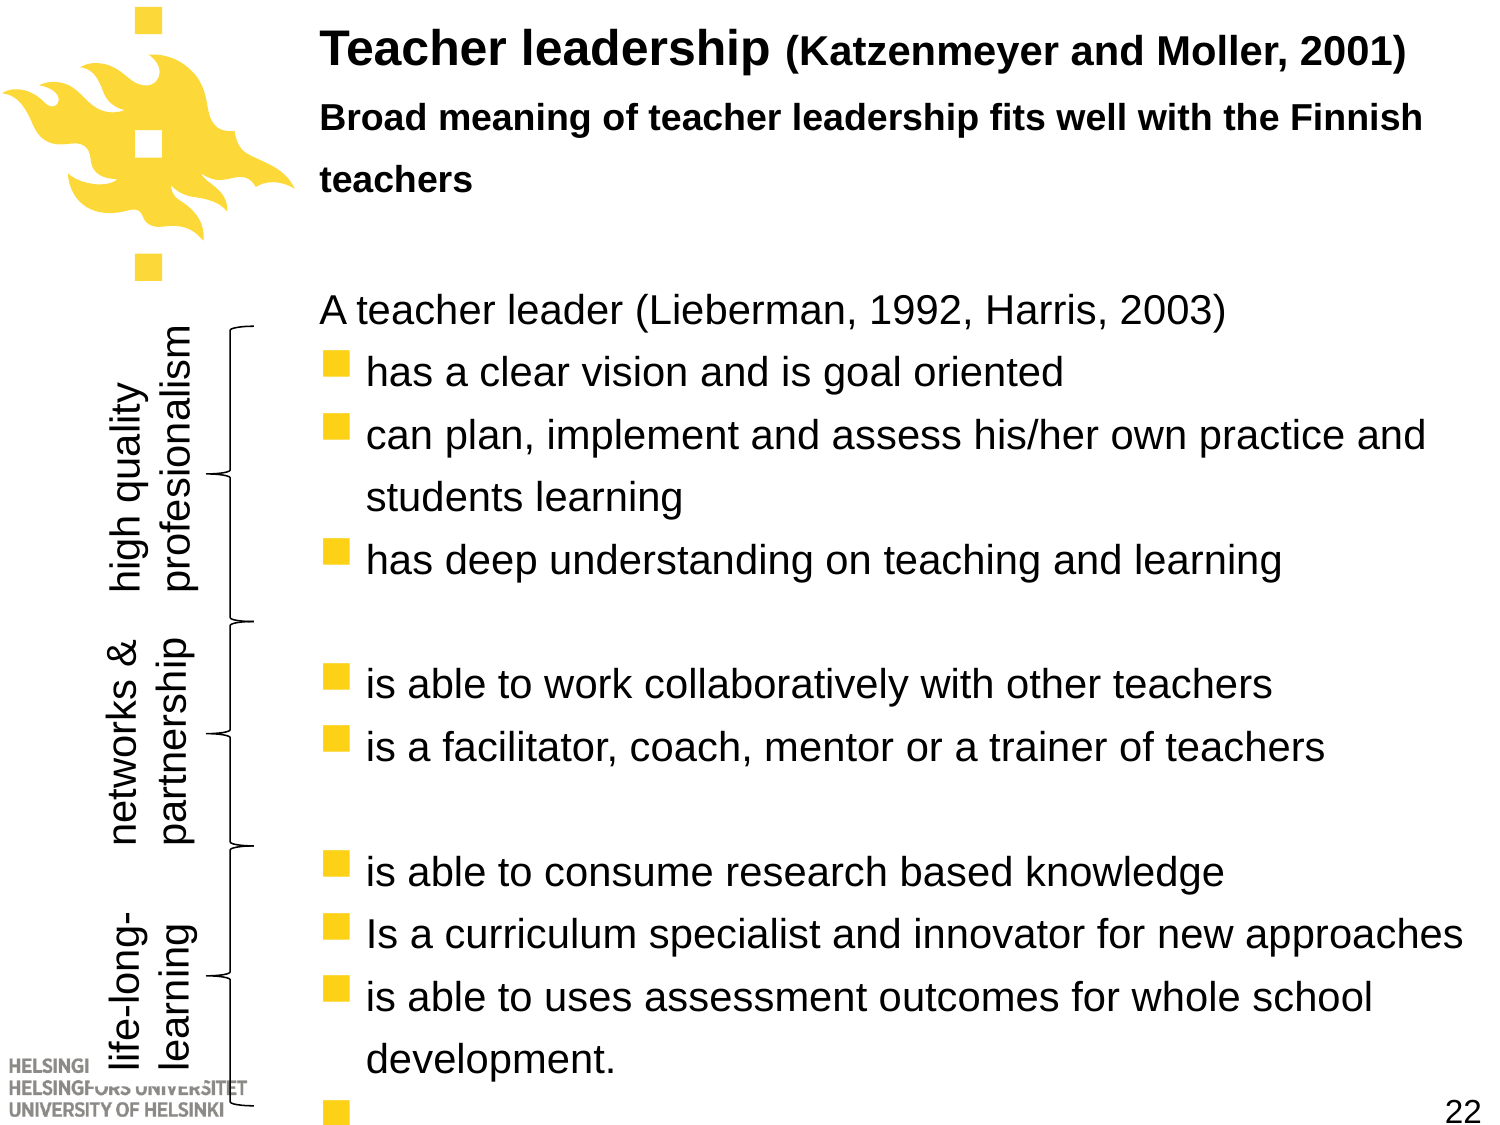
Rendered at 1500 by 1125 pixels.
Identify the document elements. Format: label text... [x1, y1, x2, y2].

slide_number 22 [1184, 1082, 1498, 1116]
text_box [206, 621, 254, 846]
text_box [206, 845, 254, 1106]
text_box life-long- learning [89, 896, 205, 1087]
text_box networks & partnership [86, 622, 202, 862]
picture [8, 1056, 248, 1119]
text_box high quality profesionalism [90, 309, 206, 609]
title Teacher leadership (Katzenmeyer and Moller, 2001) Broad meaning of teacher leadership fits well with the Finnish teachers [304, 24, 1500, 209]
text_box [206, 326, 254, 621]
list A teacher leader (Lieberman, 1992, Harris, 2003) has a clear vision and is goal oriented can plan, implement and assess his/her own practice and students learning has deep understanding on teaching and learning is able to work collaboratively with other teachers is a facilitator, coach, mentor or a trainer of teachers is able to consume research based knowledge Is a curriculum specialist and innovator for new approaches is able to uses assessment outcomes for whole school development. … [304, 262, 1500, 1076]
